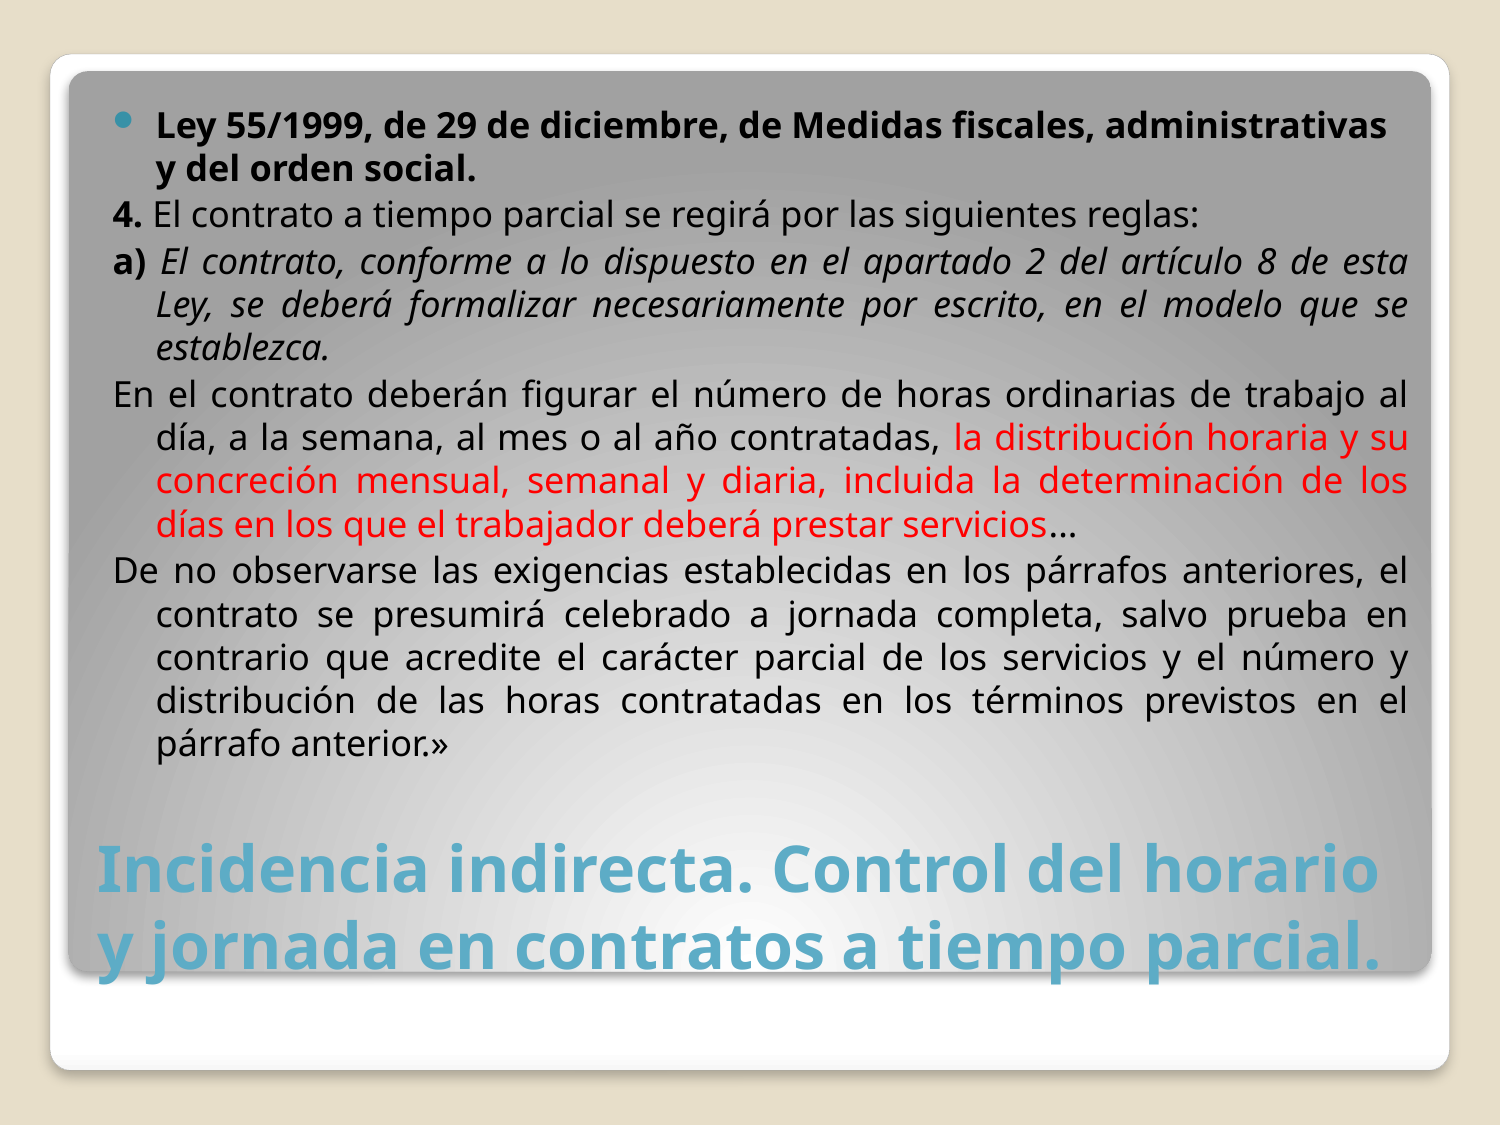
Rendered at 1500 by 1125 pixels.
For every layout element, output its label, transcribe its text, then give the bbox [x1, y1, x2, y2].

title Incidencia indirecta. Control del horario y jornada en contratos a tiempo parcial. [82, 817, 1425, 990]
list Ley 55/1999, de 29 de diciembre, de Medidas fiscales, administrativas y del orden social. 4. El contrato a tiempo parcial se regirá por las siguientes reglas: a) El contrato, conforme a lo dispuesto en el apartado 2 del artículo 8 de esta Ley, se deberá formalizar necesariamente por escrito, en el modelo que se establezca. En el contrato deberán figurar el número de horas ordinarias de trabajo al día, a la semana, al mes o al año contratadas, la distribución horaria y su concreción mensual, semanal y diaria, incluida la determinación de los días en los que el trabajador deberá prestar servicios... De no observarse las exigencias establecidas en los párrafos anteriores, el contrato se presumirá celebrado a jornada completa, salvo prueba en contrario que acredite el carácter parcial de los servicios y el número y distribución de las horas contratadas en los términos previstos en el párrafo anterior.» [82, 86, 1425, 774]
